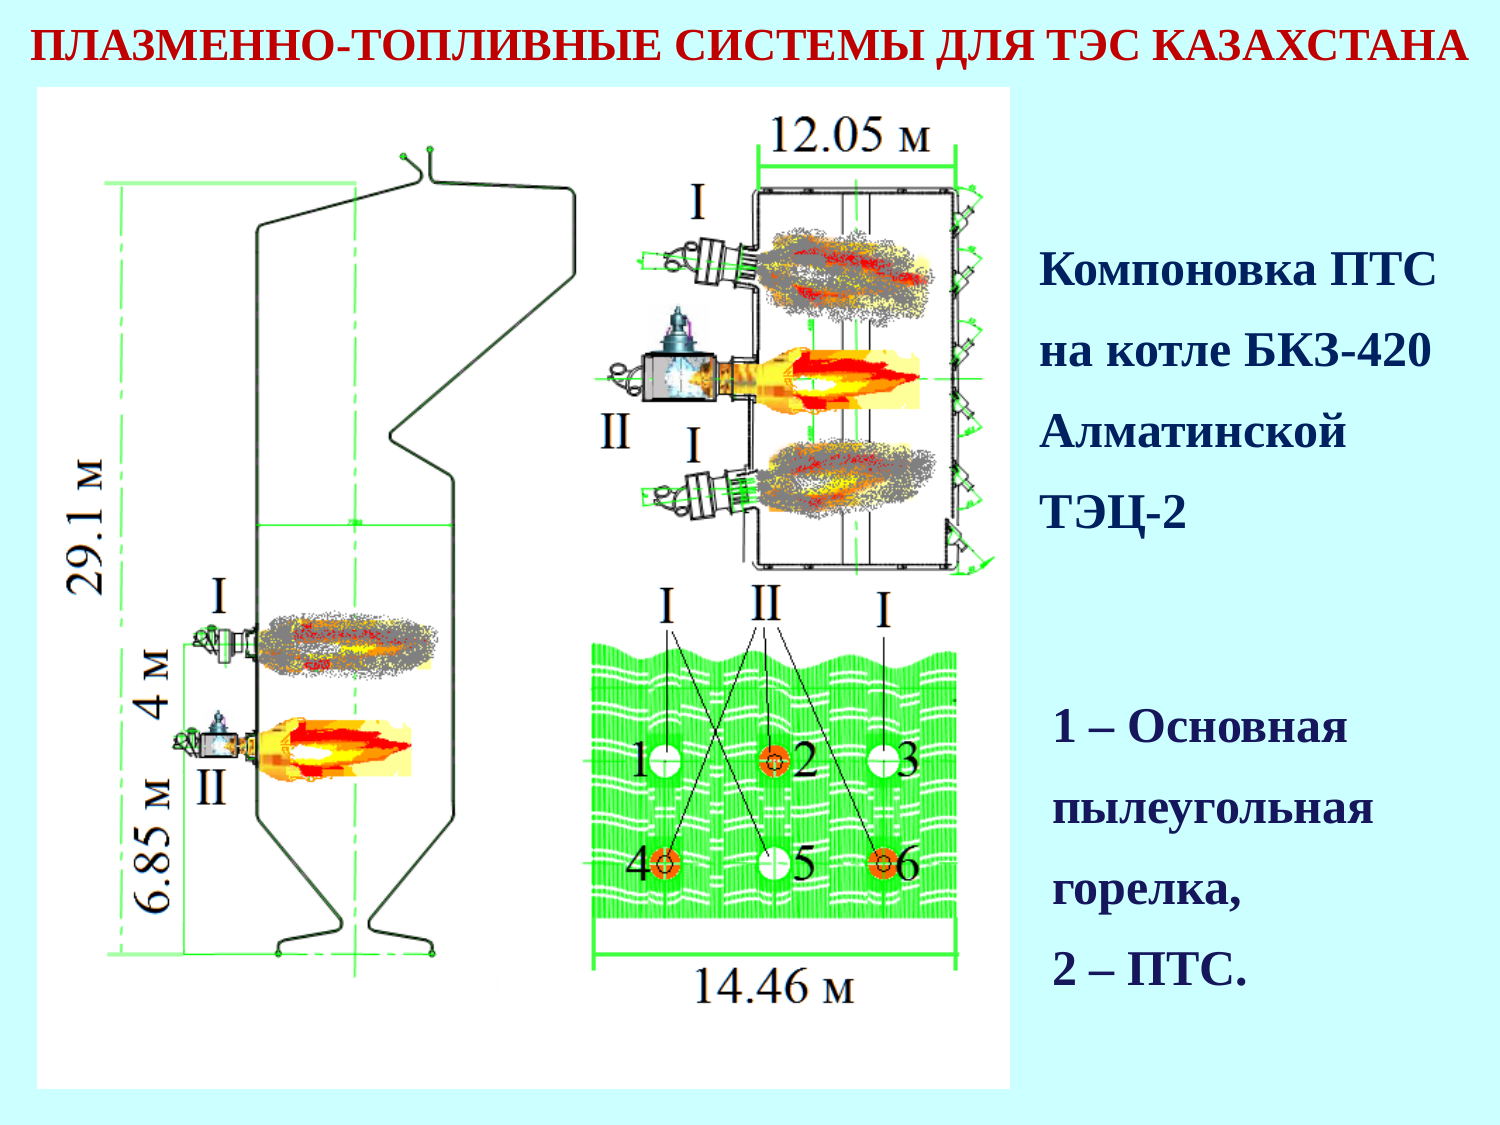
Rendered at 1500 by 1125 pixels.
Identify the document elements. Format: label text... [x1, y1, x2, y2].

text_box Компоновка ПТС на котле БКЗ-420 Алматинской ТЭЦ-2 [1024, 207, 1463, 546]
text_box ПЛАЗМЕННО-ТОПЛИВНЫЕ СИСТЕМЫ ДЛЯ ТЭС КАЗАХСТАНА [0, 11, 1500, 79]
picture [37, 87, 1010, 1090]
text_box 1 – Основная пылеугольная горелка, 2 – ПТС. [1037, 664, 1500, 1003]
